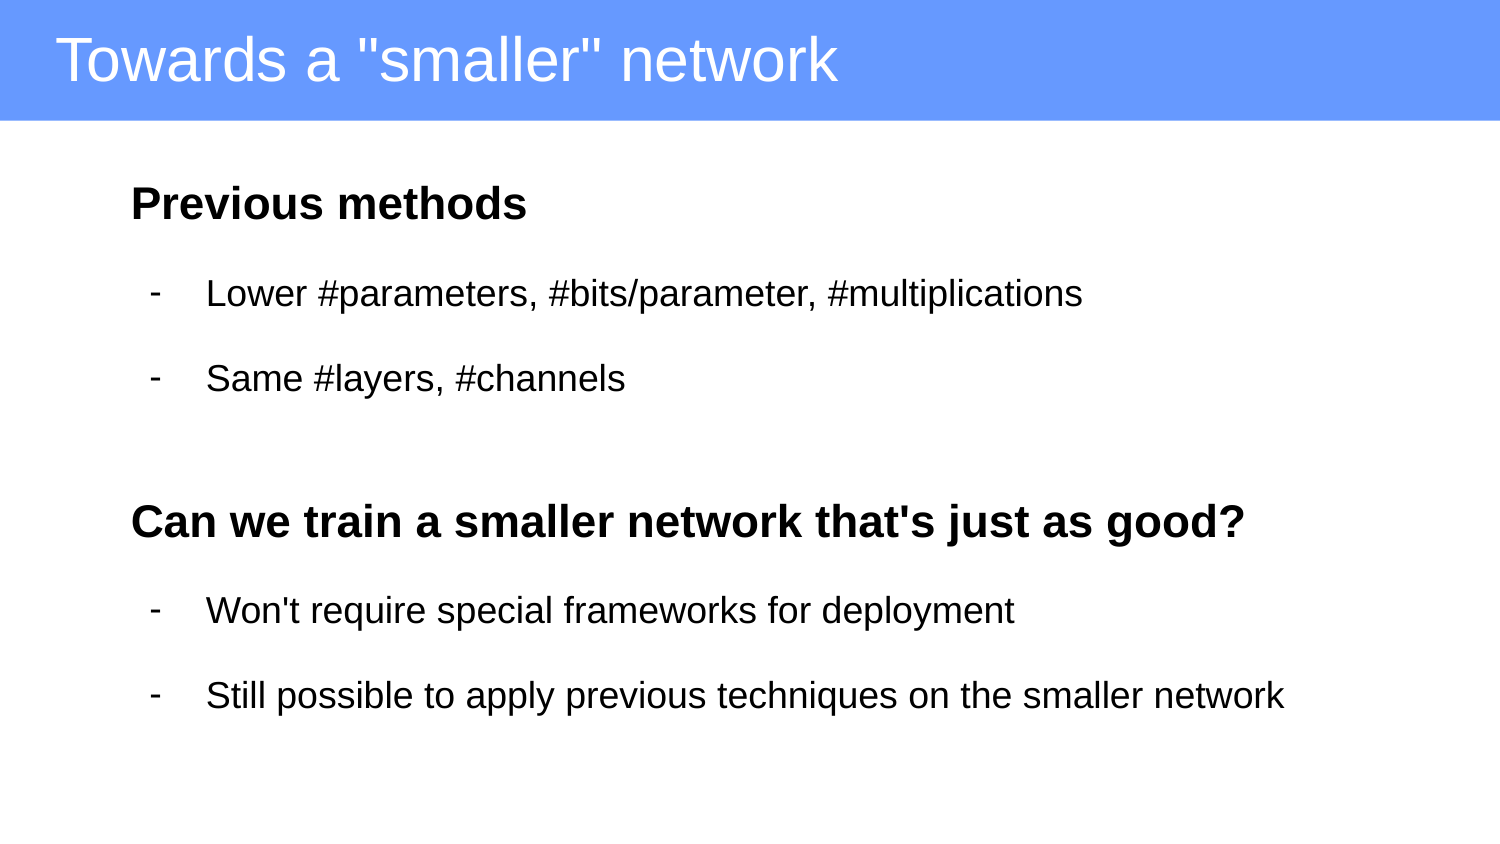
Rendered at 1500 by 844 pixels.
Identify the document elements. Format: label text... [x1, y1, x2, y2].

text_box Towards a "smaller" network [40, 4, 1439, 99]
list Previous methods Lower #parameters, #bits/parameter, #multiplications Same #layers, #channels Can we train a smaller network that's just as good? Won't require special frameworks for deployment Still possible to apply previous techniques on the smaller network [40, 150, 1439, 777]
text_box [0, 0, 1500, 121]
